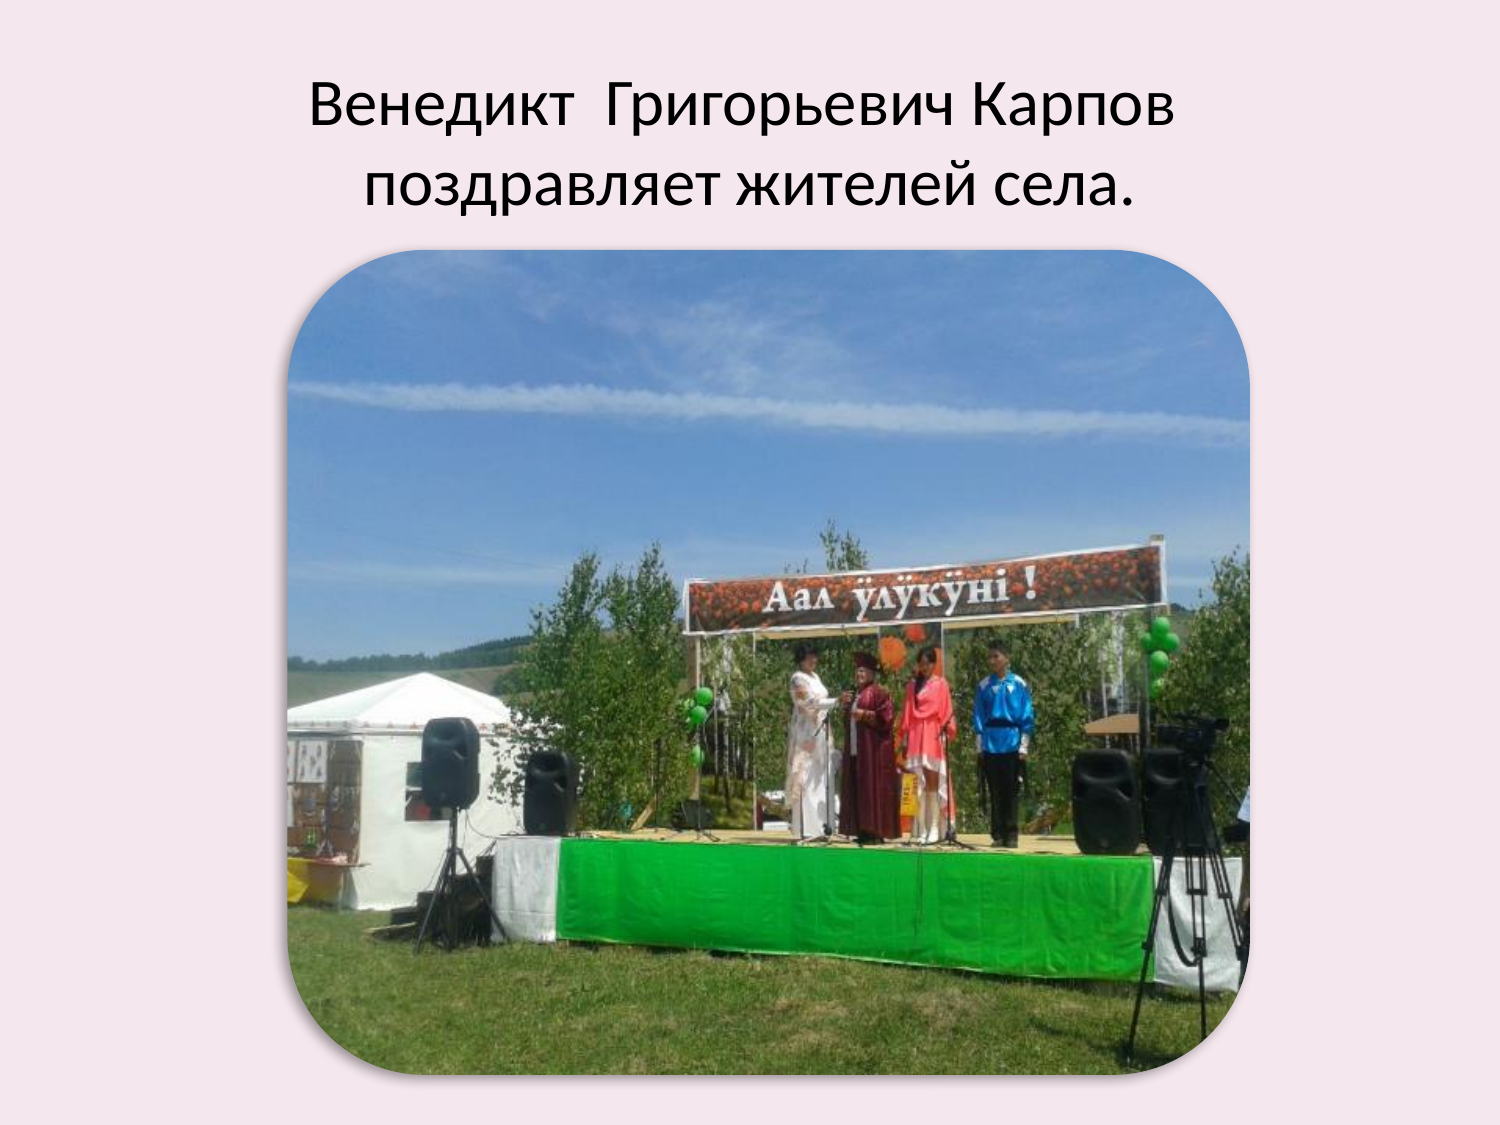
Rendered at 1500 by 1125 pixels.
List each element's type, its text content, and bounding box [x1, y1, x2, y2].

title Венедикт Григорьевич Карпов поздравляет жителей села. [75, 45, 1425, 233]
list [287, 249, 1251, 1076]
